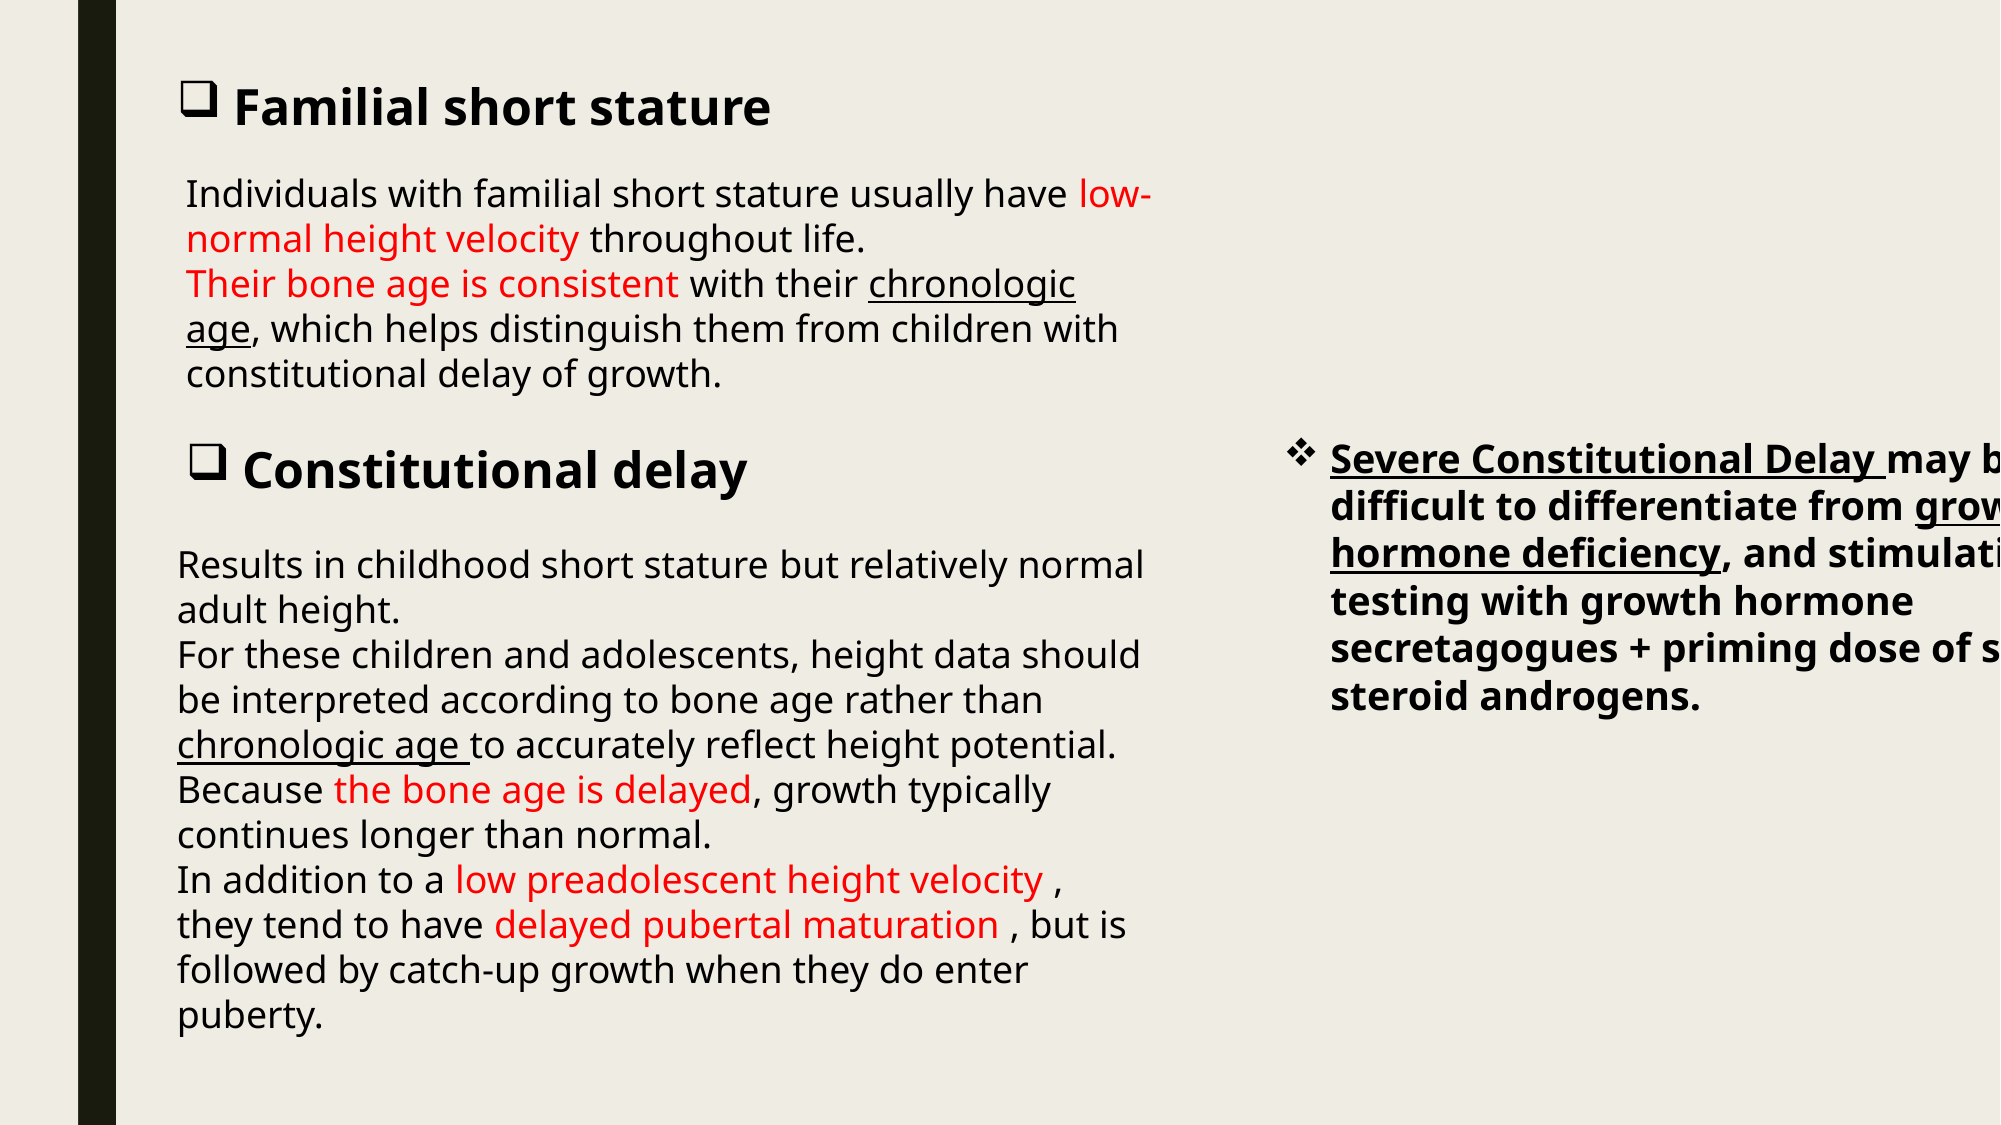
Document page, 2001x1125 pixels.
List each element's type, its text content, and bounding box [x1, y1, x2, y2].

text_box Familial short stature [162, 68, 1162, 144]
text_box Results in childhood short stature but relatively normal adult height. For these children and adolescents, height data should be interpreted according to bone age rather than chronologic age to accurately reflect height potential. Because the bone age is delayed, growth typically continues longer than normal. In addition to a low preadolescent height velocity , they tend to have delayed pubertal maturation , but is followed by catch-up growth when they do enter puberty. [162, 534, 1162, 1044]
text_box Severe Constitutional Delay may be difficult to differentiate from growth hormone deficiency, and stimulation testing with growth hormone secretagogues + priming dose of sex steroid androgens. [1268, 426, 2000, 726]
text_box Constitutional delay [171, 430, 1171, 506]
text_box Individuals with familial short stature usually have low-normal height velocity throughout life. Their bone age is consistent with their chronologic age, which helps distinguish them from children with constitutional delay of growth. [171, 162, 1171, 430]
